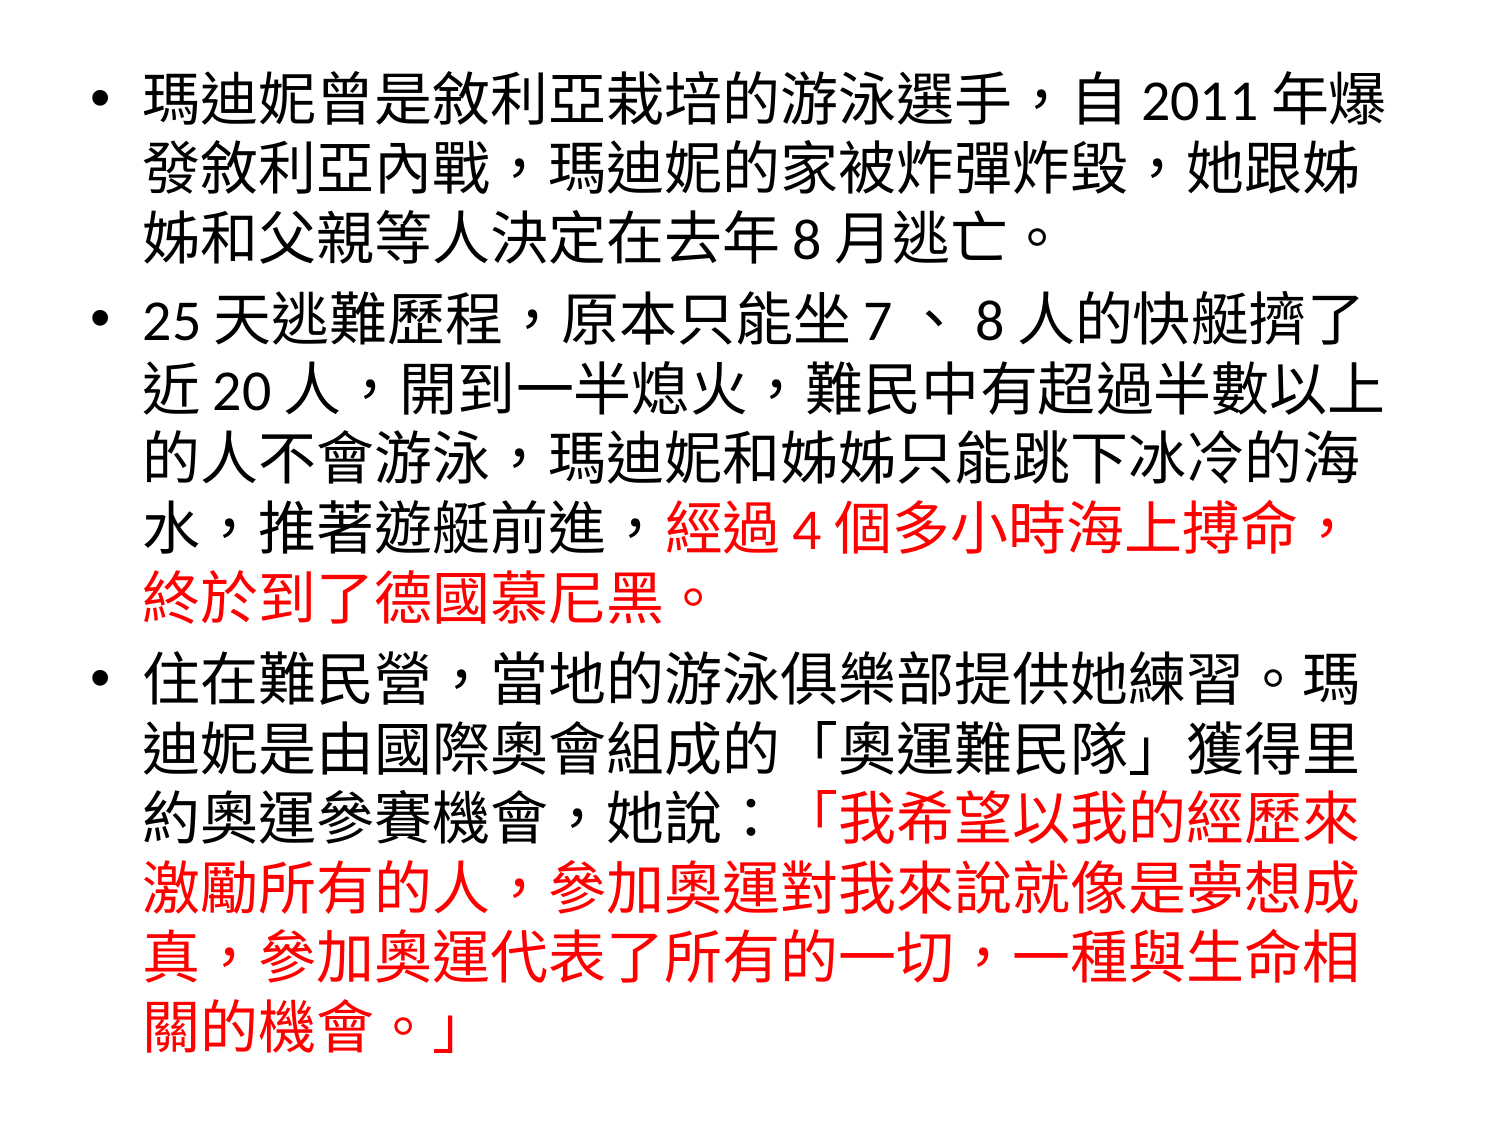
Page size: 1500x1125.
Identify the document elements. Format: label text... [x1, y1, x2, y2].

list 瑪迪妮曾是敘利亞栽培的游泳選手，自2011年爆發敘利亞內戰，瑪迪妮的家被炸彈炸毀，她跟姊姊和父親等人決定在去年8月逃亡。 25天逃難歷程，原本只能坐7、8人的快艇擠了近20人，開到一半熄火，難民中有超過半數以上的人不會游泳，瑪迪妮和姊姊只能跳下冰冷的海水，推著遊艇前進，經過4個多小時海上搏命，終於到了德國慕尼黑。 住在難民營，當地的游泳俱樂部提供她練習。瑪迪妮是由國際奧會組成的「奧運難民隊」獲得里約奧運參賽機會，她說：「我希望以我的經歷來激勵所有的人，參加奧運對我來說就像是夢想成真，參加奧運代表了所有的一切，一種與生命相關的機會。」 [74, 54, 1426, 1083]
